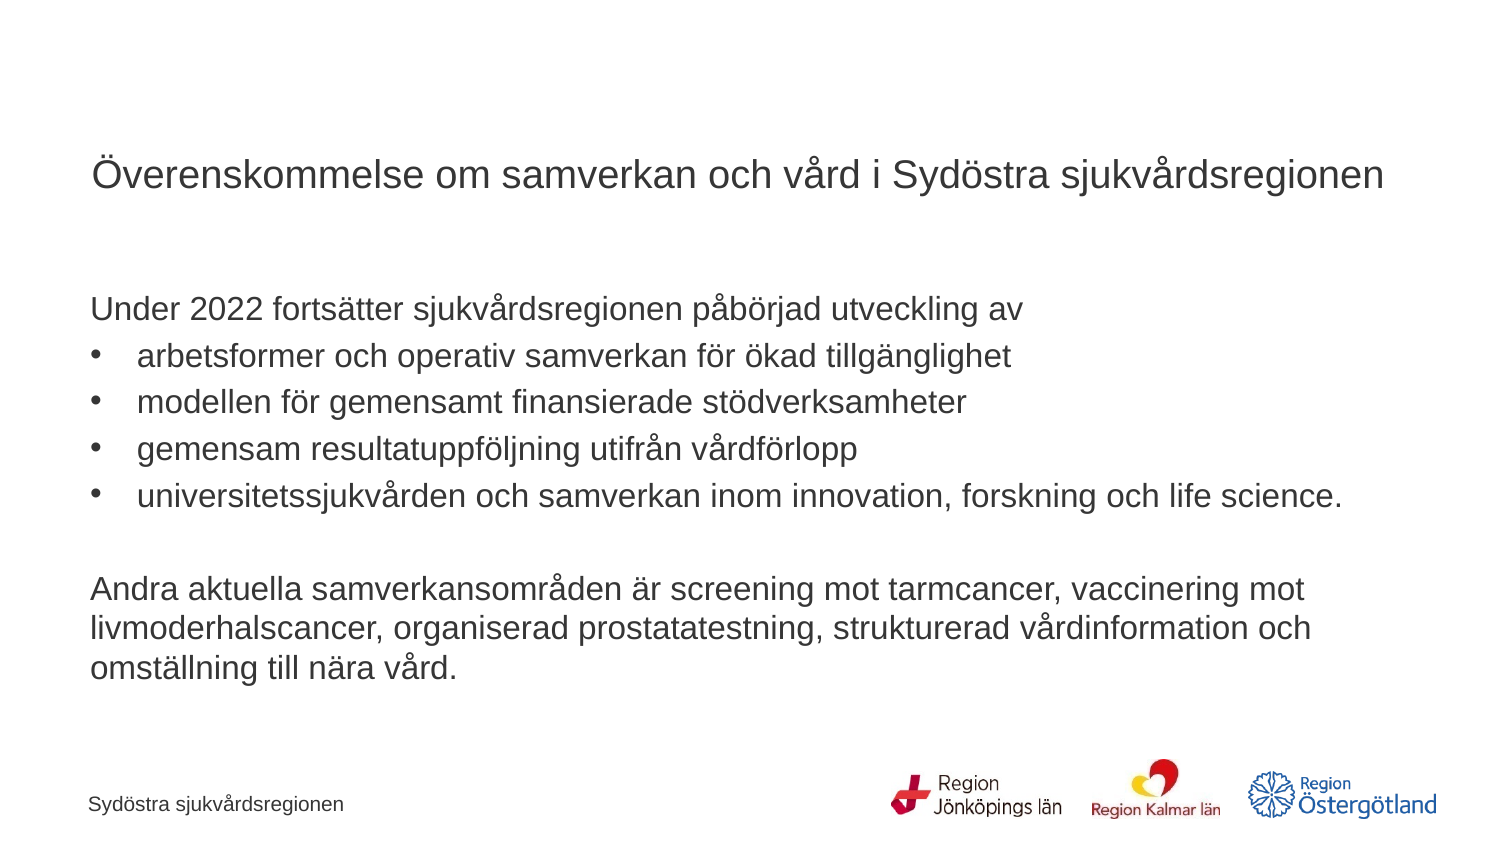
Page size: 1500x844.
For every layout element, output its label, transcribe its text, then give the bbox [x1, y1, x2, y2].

list Under 2022 fortsätter sjukvårdsregionen påbörjad utveckling av arbetsformer och operativ samverkan för ökad tillgänglighet modellen för gemensamt finansierade stödverksamheter gemensam resultatuppföljning utifrån vårdförlopp universitetssjukvården och samverkan inom innovation, forskning och life science. Andra aktuella samverkansområden är screening mot tarmcancer, vaccinering mot livmoderhalscancer, organiserad prostatatestning, strukturerad vårdinformation och omställning till nära vård. [75, 280, 1425, 741]
picture [1248, 771, 1436, 819]
picture [1092, 759, 1220, 819]
title Överenskommelse om samverkan och vård i Sydöstra sjukvårdsregionen [76, 126, 1427, 268]
picture [891, 771, 1062, 819]
